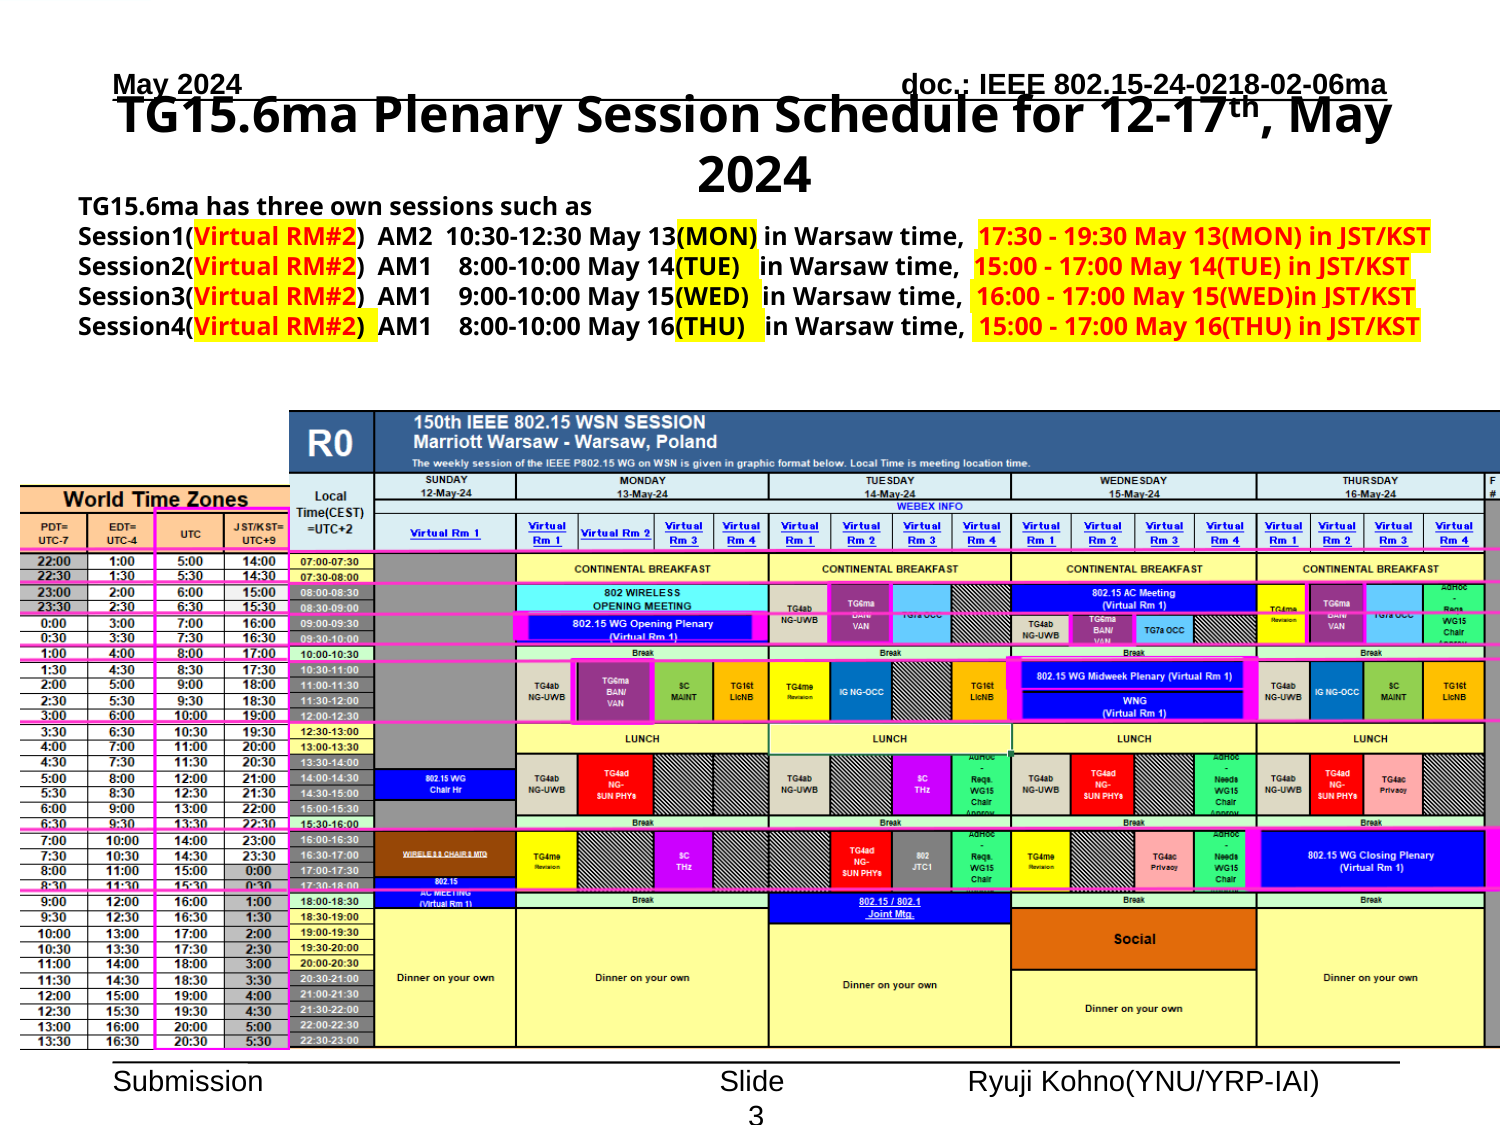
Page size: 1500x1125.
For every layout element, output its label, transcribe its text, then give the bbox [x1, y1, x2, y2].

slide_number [112, 64, 375, 100]
slide_number Slide 3 [712, 1062, 800, 1093]
picture [19, 410, 1500, 1050]
title TG15.6ma Plenary Session Schedule for 12-17th, May 2024 [52, 101, 1458, 183]
text_box TG15.6ma has three own sessions such as Session1(Virtual RM#2) AM2 10:30-12:30 May 13(MON) in Warsaw time, 17:30 - 19:30 May 13(MON) in JST/KST Session2(Virtual RM#2) AM1 8:00-10:00 May 14(TUE) in Warsaw time, 15:00 - 17:00 May 14(TUE) in JST/KST Session3(Virtual RM#2) AM1 9:00-10:00 May 15(WED) in Warsaw time, 16:00 - 17:00 May 15(WED)in JST/KST Session4(Virtual RM#2) AM1 8:00-10:00 May 16(THU) in Warsaw time, 15:00 - 17:00 May 16(THU) in JST/KST [63, 182, 1500, 378]
